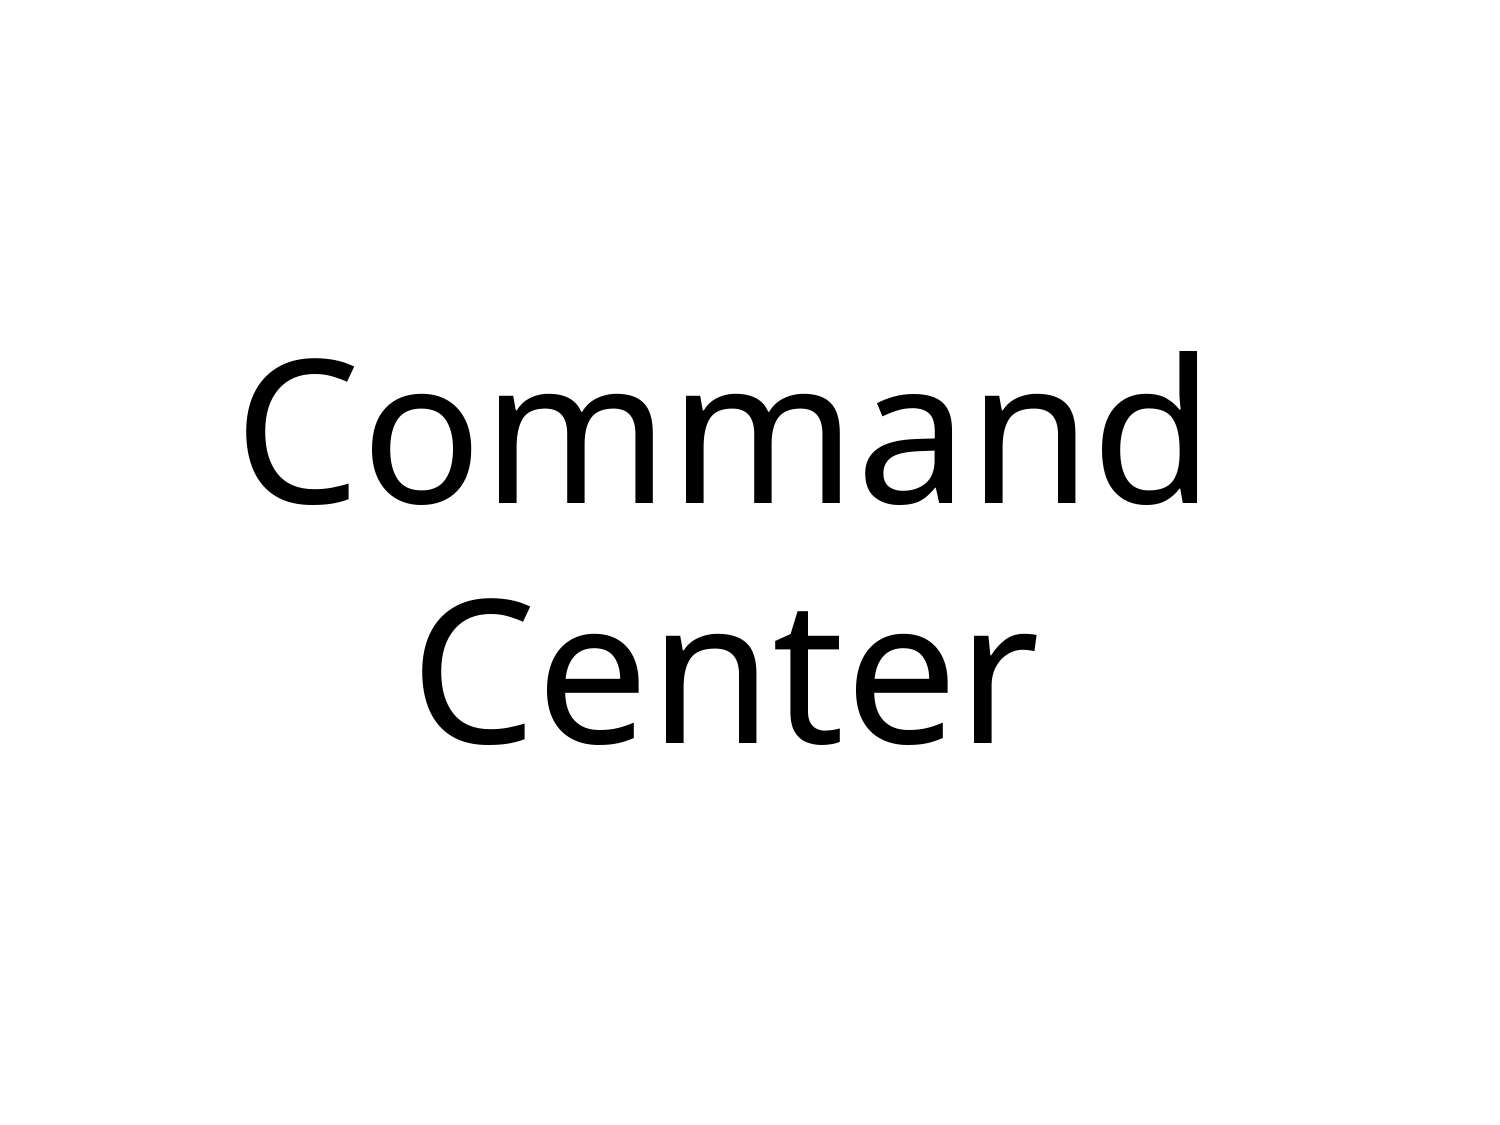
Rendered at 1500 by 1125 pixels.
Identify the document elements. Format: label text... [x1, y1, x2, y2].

title Command Center [50, 450, 1400, 638]
